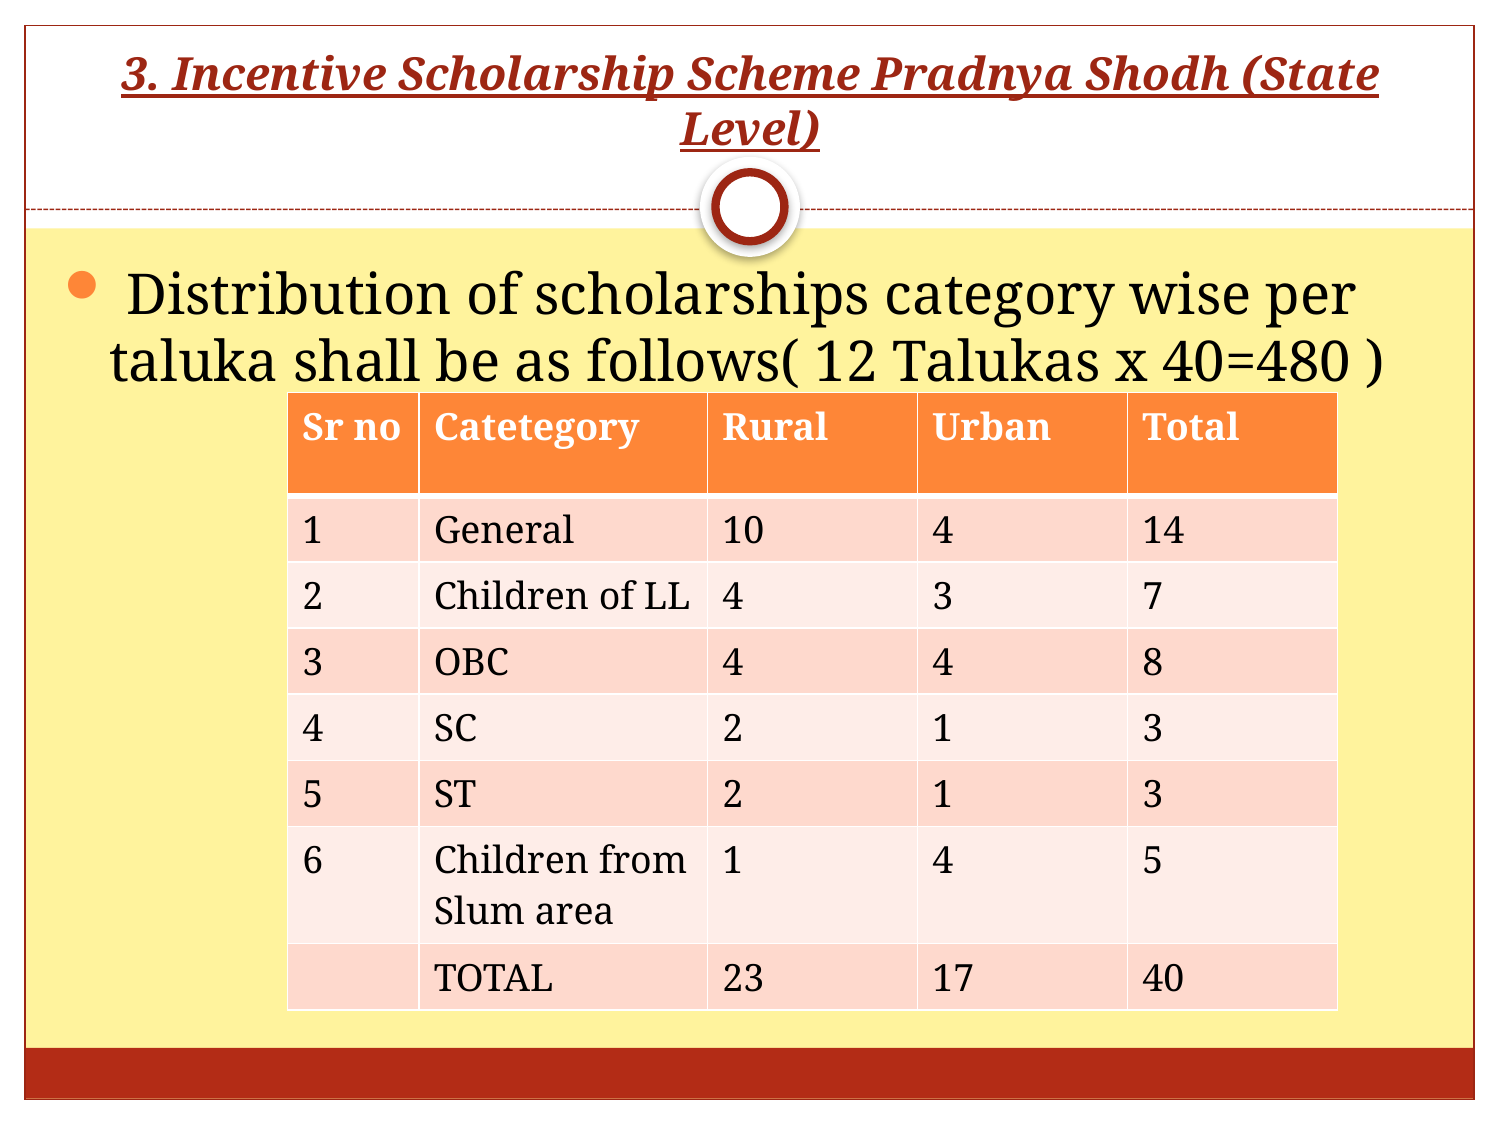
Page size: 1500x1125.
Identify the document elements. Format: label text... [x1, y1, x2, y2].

table_header Total [1128, 393, 1337, 493]
table_cell 5 [1128, 827, 1337, 943]
table_cell 14 [1128, 499, 1337, 561]
table_cell 7 [1128, 563, 1337, 627]
table_cell OBC [420, 629, 707, 693]
table_cell 3 [288, 629, 418, 693]
table_cell 10 [708, 499, 917, 561]
table_cell 3 [918, 563, 1127, 627]
table_cell 1 [708, 827, 917, 943]
table_cell 4 [708, 629, 917, 693]
table_cell 17 [918, 944, 1127, 1009]
table_cell 4 [708, 563, 917, 627]
table_cell [288, 944, 418, 1009]
table_cell 3 [1128, 761, 1337, 826]
table_cell Children of LL [420, 563, 707, 627]
table_cell SC [420, 695, 707, 760]
table_cell 5 [288, 761, 418, 826]
table_cell 2 [288, 563, 418, 627]
table_cell 2 [708, 761, 917, 826]
table_cell 3 [1128, 695, 1337, 760]
table_cell General [420, 499, 707, 561]
table_cell 8 [1128, 629, 1337, 693]
table_header Rural [708, 393, 917, 493]
title 3. Incentive Scholarship Scheme Pradnya Shodh (State Level) [50, 37, 1450, 162]
table_cell Children from Slum area [420, 827, 707, 943]
table_cell ST [420, 761, 707, 826]
list Distribution of scholarships category wise per taluka shall be as follows( 12 Talukas x 40=480 ) [49, 250, 1445, 1001]
table_cell 2 [708, 695, 917, 760]
table_cell 4 [288, 695, 418, 760]
table_cell 4 [918, 629, 1127, 693]
table_header Urban [918, 393, 1127, 493]
table_header Sr no [288, 393, 418, 493]
table_header Catetegory [420, 393, 707, 493]
table_cell 1 [918, 695, 1127, 760]
table_cell 6 [288, 827, 418, 943]
table_cell 23 [708, 944, 917, 1009]
table_cell 4 [918, 499, 1127, 561]
table_cell 40 [1128, 944, 1337, 1009]
table_cell TOTAL [420, 944, 707, 1009]
table_cell 4 [918, 827, 1127, 943]
table_cell 1 [288, 499, 418, 561]
table_cell 1 [918, 761, 1127, 826]
